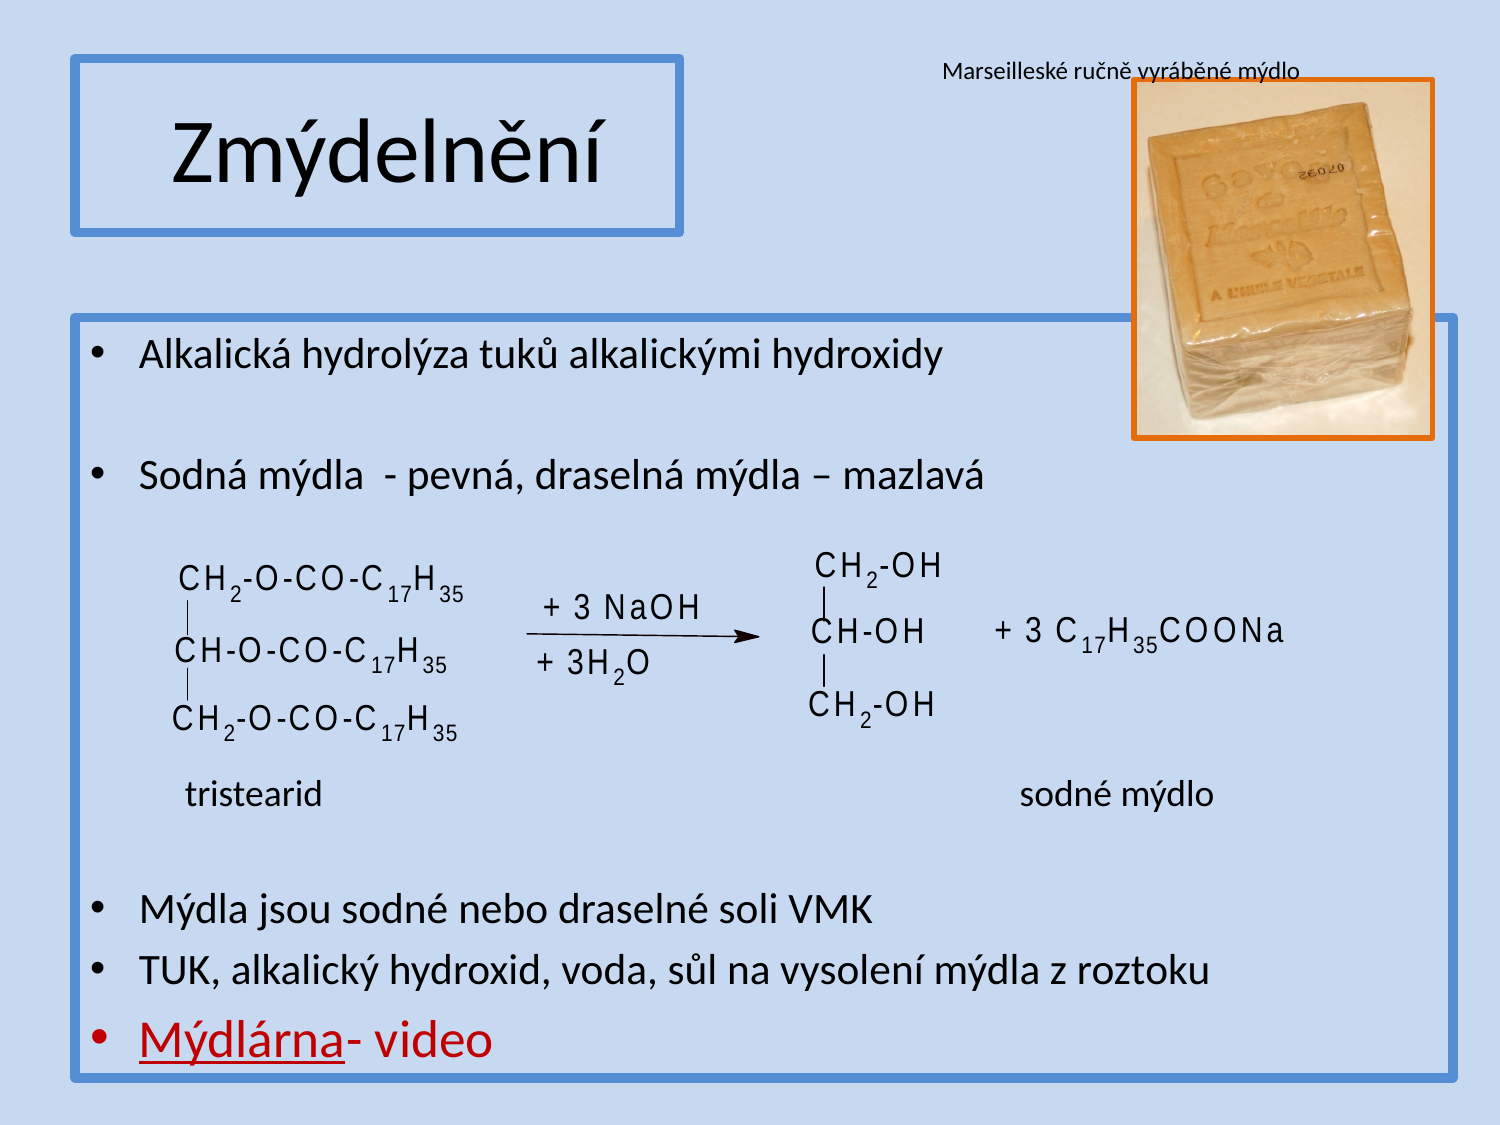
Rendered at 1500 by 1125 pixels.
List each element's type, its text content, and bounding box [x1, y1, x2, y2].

picture [1136, 81, 1430, 436]
text_box sodné mýdlo [1004, 768, 1230, 822]
title Zmýdelnění [75, 58, 680, 233]
text_box tristearid [170, 768, 339, 822]
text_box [152, 527, 1302, 761]
list Alkalická hydrolýza tuků alkalickými hydroxidy Sodná mýdla - pevná, draselná mýdla – mazlavá Mýdla jsou sodné nebo draselné soli VMK TUK, alkalický hydroxid, voda, sůl na vysolení mýdla z roztoku Mýdlárna- video [75, 317, 1454, 1079]
text_box Marseilleské ručně vyráběné mýdlo [927, 46, 1316, 92]
